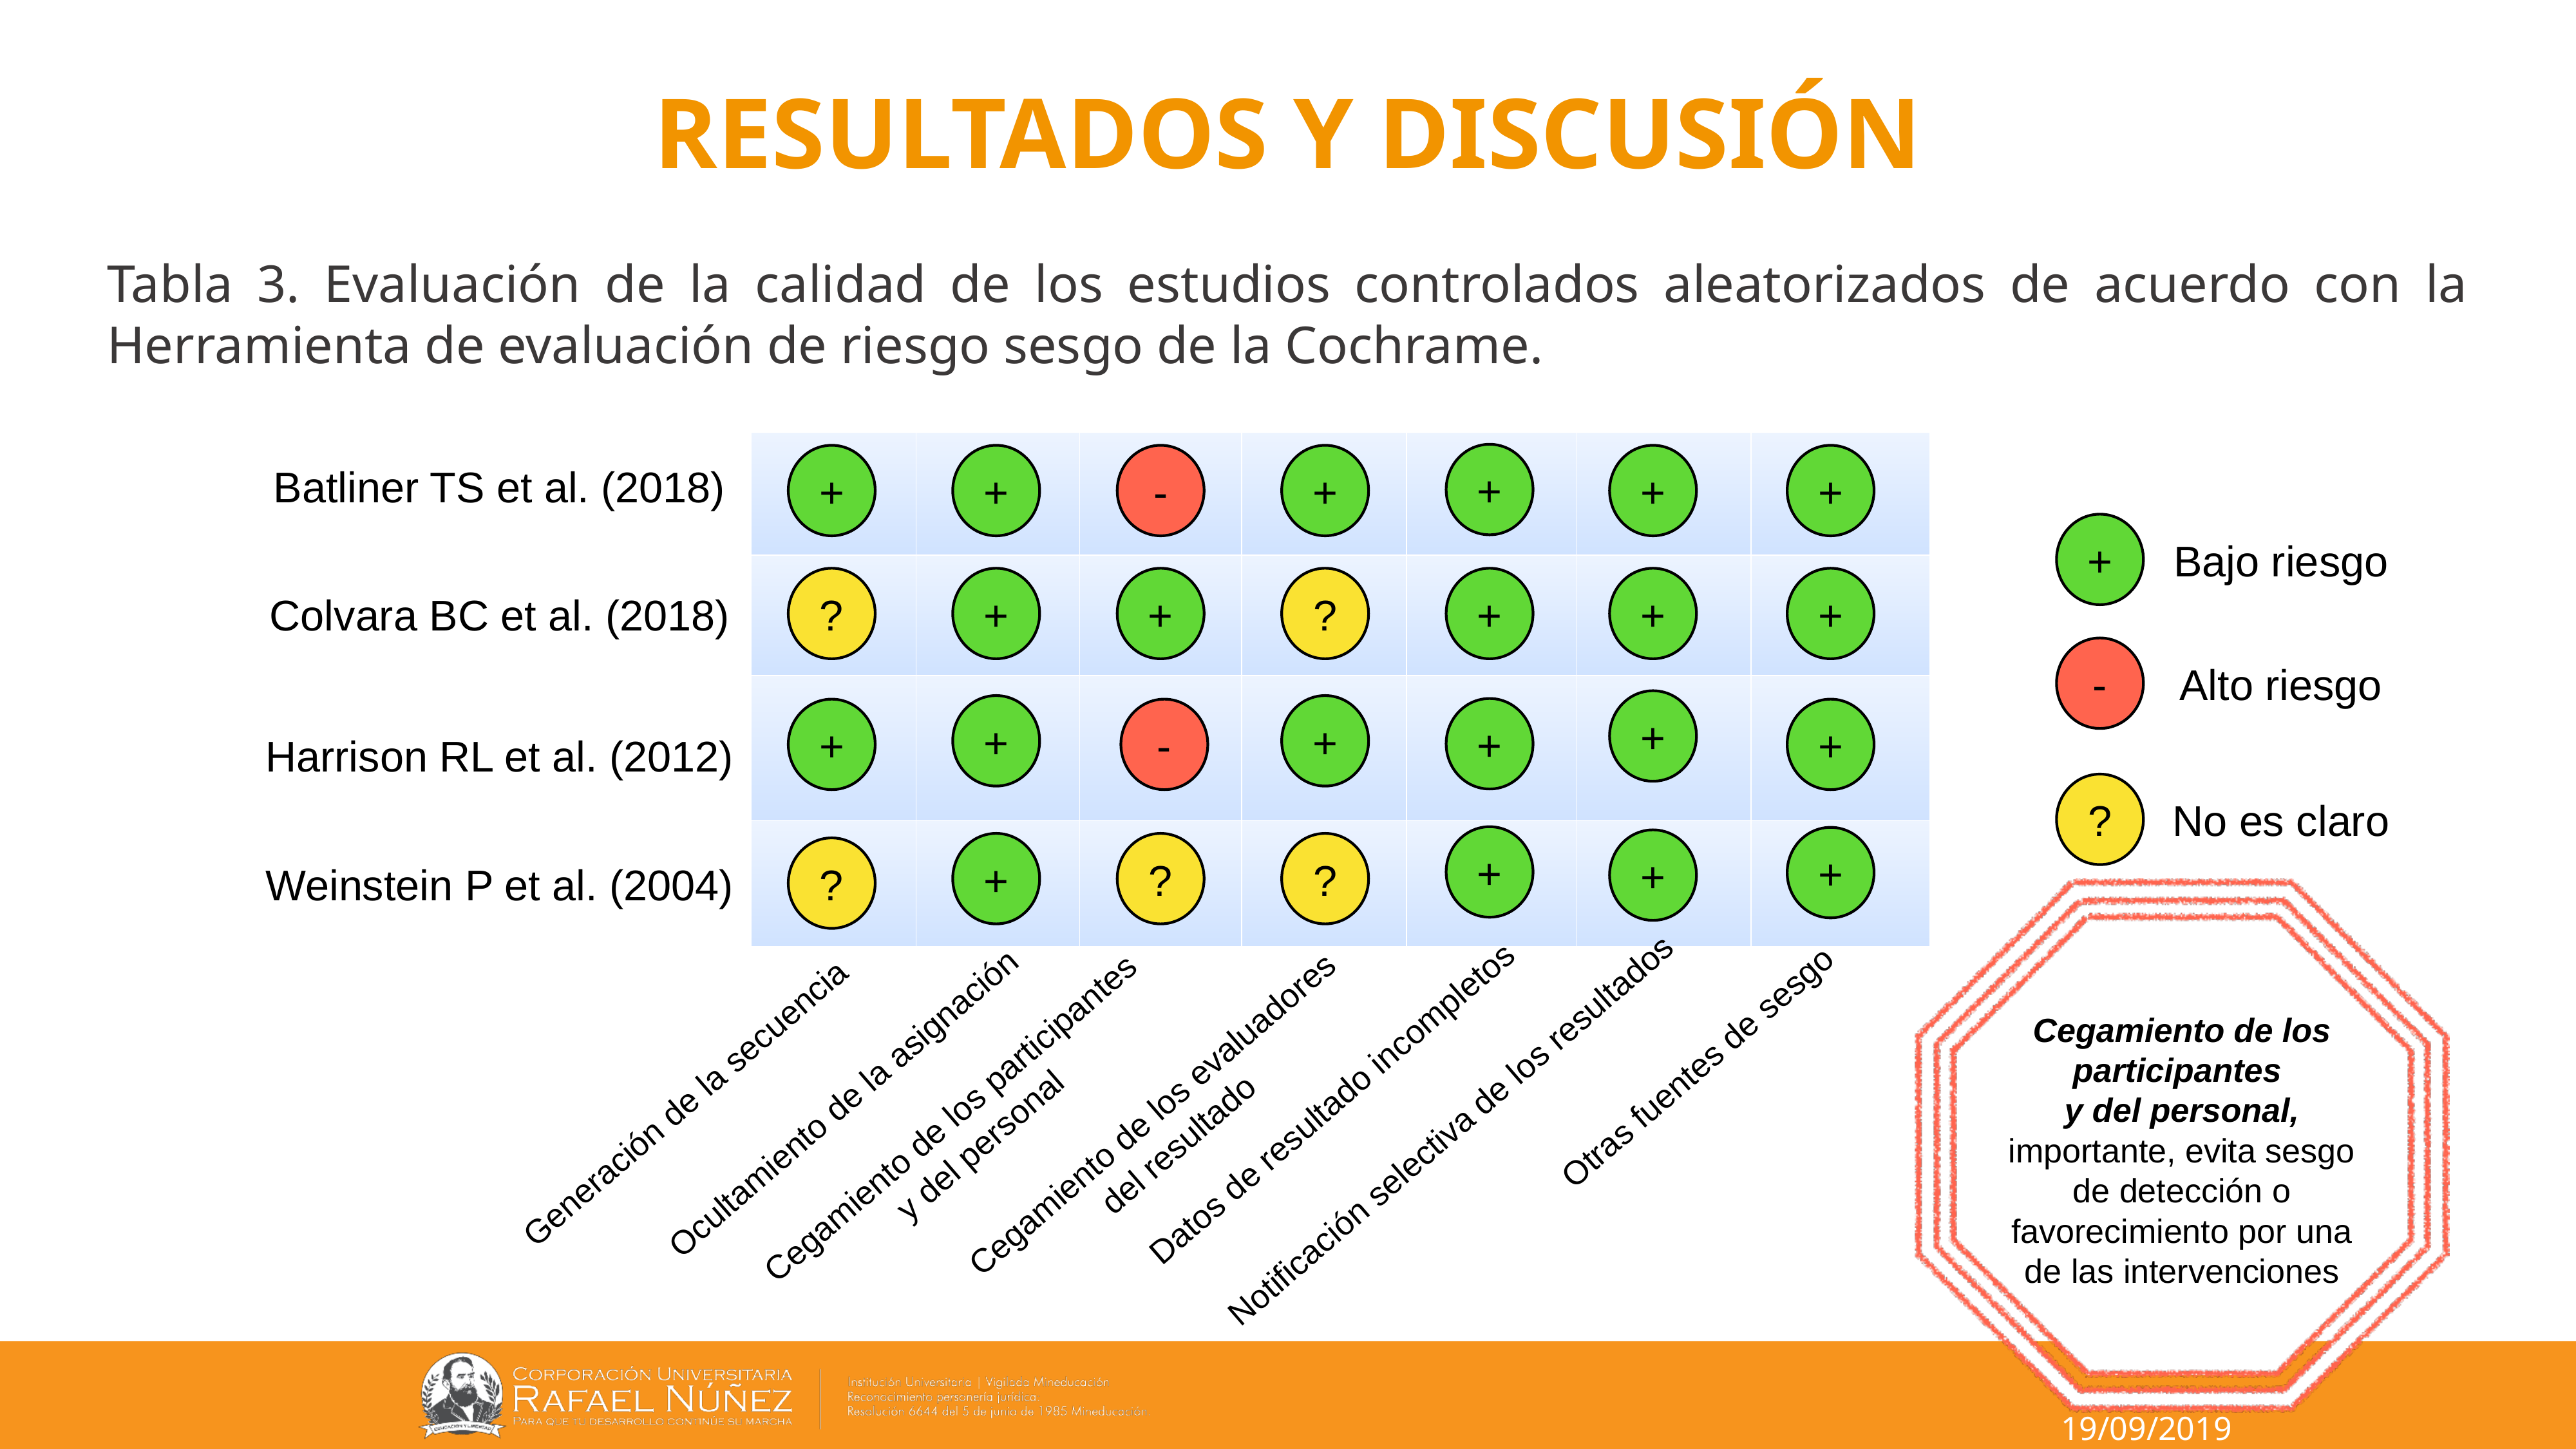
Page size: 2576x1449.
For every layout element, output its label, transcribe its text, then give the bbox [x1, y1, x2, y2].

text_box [1786, 827, 1875, 918]
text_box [788, 445, 876, 536]
table_cell [1080, 820, 1241, 946]
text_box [1117, 445, 1204, 536]
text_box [1786, 445, 1875, 536]
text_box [1609, 829, 1697, 921]
table_cell [752, 820, 916, 946]
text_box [1609, 445, 1697, 536]
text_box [1281, 445, 1369, 536]
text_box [1446, 568, 1533, 659]
text_box Cegamiento de los participantes y del personal [583, 788, 1325, 1449]
table_cell [916, 676, 1079, 820]
text_box Weinstein P et al. (2004) [258, 849, 741, 916]
table_cell [1752, 556, 1929, 675]
table_cell [1407, 820, 1577, 946]
table_cell [1752, 676, 1929, 820]
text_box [1117, 568, 1204, 659]
table_cell [1577, 820, 1750, 946]
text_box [788, 568, 876, 659]
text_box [1914, 878, 2450, 1414]
picture [671, 1337, 1172, 1449]
table_header [916, 433, 1079, 554]
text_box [1446, 444, 1533, 535]
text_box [1281, 568, 1369, 659]
table_cell [1752, 820, 1929, 946]
table_cell [1577, 556, 1750, 675]
table_cell [1080, 556, 1241, 675]
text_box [1786, 568, 1875, 659]
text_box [952, 568, 1040, 659]
table_cell [1407, 676, 1577, 820]
table_cell [1080, 676, 1241, 820]
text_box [1446, 826, 1533, 918]
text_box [1117, 833, 1204, 924]
title RESULTADOS Y DISCUSIÓN [454, 26, 2122, 234]
table_header [1407, 433, 1577, 554]
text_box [952, 833, 1040, 924]
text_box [1121, 699, 1208, 790]
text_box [952, 445, 1040, 536]
table_cell [1407, 556, 1577, 675]
table_cell [752, 676, 916, 820]
table_header [1577, 433, 1750, 554]
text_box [788, 837, 876, 929]
text_box Otras fuentes de sesgo [1490, 891, 1903, 1251]
table_cell [1242, 556, 1406, 675]
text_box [1609, 690, 1697, 782]
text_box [952, 695, 1040, 786]
text_box Harrison RL et al. (2012) [258, 721, 742, 788]
table_cell [1251, 820, 1406, 946]
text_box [1281, 695, 1369, 786]
table_cell [1242, 676, 1406, 820]
text_box Cegamiento de los evaluadores del resultado [944, 928, 1384, 1327]
picture [395, 1337, 652, 1449]
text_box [1281, 833, 1369, 924]
text_box Batliner TS et al. (2018) [266, 451, 734, 518]
table_cell [1577, 676, 1750, 820]
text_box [788, 699, 876, 790]
text_box Datos de resultado incompletos [1124, 918, 1537, 1287]
text_box Alto riesgo [2172, 650, 2391, 717]
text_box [1609, 568, 1697, 659]
text_box No es claro [2164, 786, 2398, 853]
table_header [752, 433, 916, 554]
text_box Bajo riesgo [2166, 526, 2396, 593]
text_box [2056, 773, 2144, 865]
table_cell [1242, 820, 1247, 825]
text_box Tabla 3. Evaluación de la calidad de los estudios controlados aleatorizados de acuerdo con la Herramienta de evaluación de riesgo sesgo de la Cochrame. [102, 246, 2474, 379]
table_header [1752, 433, 1929, 554]
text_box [2056, 638, 2144, 729]
text_box Colvara BC et al. (2018) [261, 580, 737, 647]
table_header [1080, 433, 1241, 554]
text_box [1786, 699, 1875, 790]
table_cell [752, 556, 916, 675]
table_header [1242, 433, 1406, 554]
table_cell [916, 820, 1079, 946]
table_cell [916, 556, 1079, 675]
text_box Generación de la secuencia [477, 929, 891, 1286]
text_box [2056, 514, 2144, 605]
text_box Notificación selectiva de los resultados [1191, 921, 1709, 1359]
text_box Ocultamiento de la asignación [649, 929, 1036, 1275]
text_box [1446, 698, 1533, 790]
